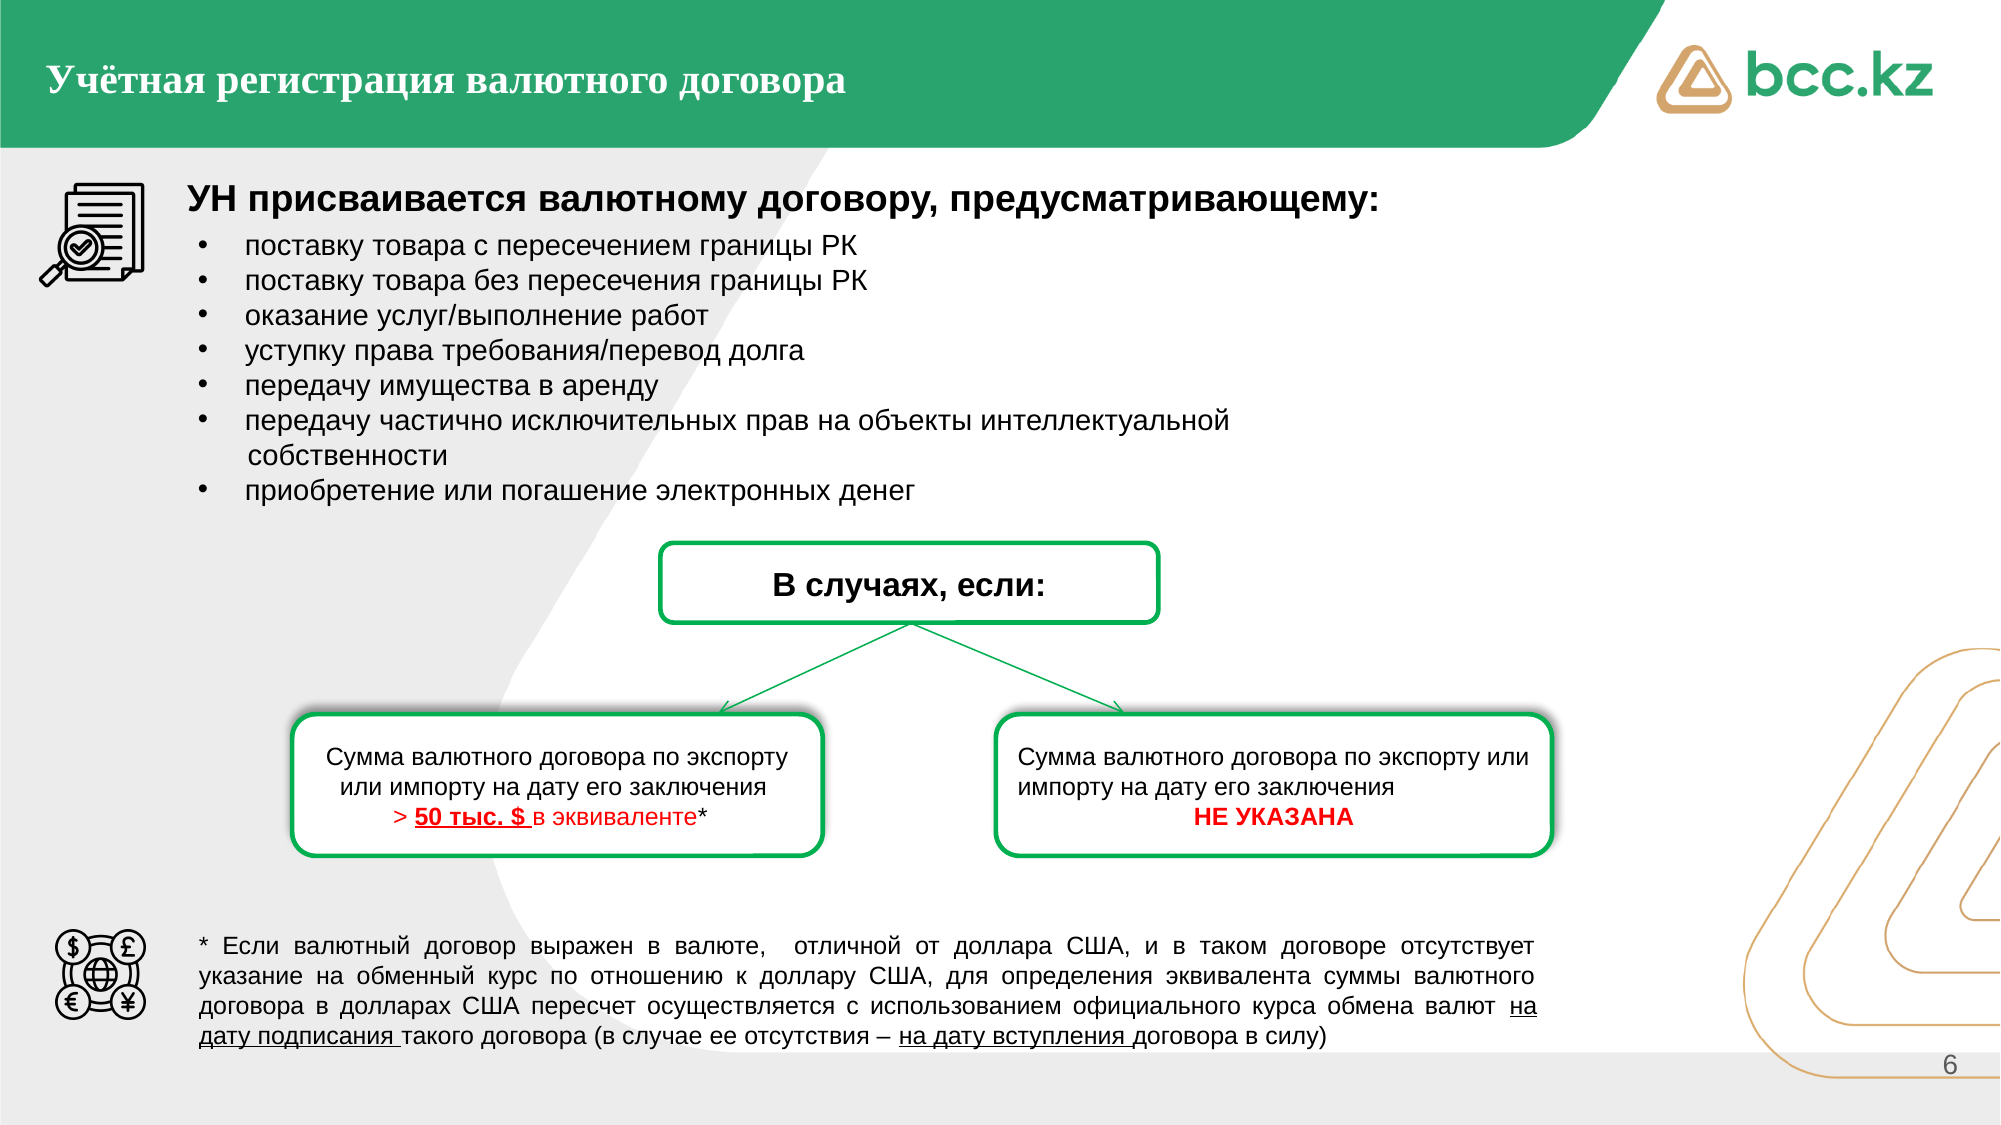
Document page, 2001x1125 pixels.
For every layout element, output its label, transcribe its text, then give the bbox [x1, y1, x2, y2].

text_box Сумма валютного договора по экспорту или импорту на дату его заключения НЕ УКАЗАНА [993, 712, 1555, 858]
text_box Сумма валютного договора по экспорту или импорту на дату его заключения > 50 тыс. $ в эквиваленте* [290, 712, 825, 858]
text_box поставку товара с пересечением границы РК поставку товара без пересечения границы РК оказание услуг/выполнение работ уступку права требования/перевод долга передачу имущества в аренду передачу частично исключительных прав на объекты интеллектуальной собственности приобретение или погашение электронных денег [183, 219, 1455, 512]
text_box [909, 622, 1125, 713]
text_box * Если валютный договор выражен в валюте, отличной от доллара США, и в таком договоре отсутствует указание на обменный курс по отношению к доллару США, для определения эквивалента суммы валютного договора в долларах США пересчет осуществляется с использованием официального курса обмена валют на дату подписания такого договора (в случае ее отсутствия – на дату вступления договора в силу) [184, 922, 1552, 1057]
picture [0, 0, 2001, 1125]
slide_number 6 [1853, 1019, 1974, 1106]
text_box УН присваивается валютному договору, предусматривающему: [172, 166, 1439, 271]
text_box Учётная регистрация валютного договора [30, 44, 873, 110]
text_box В случаях, если: [660, 542, 1159, 623]
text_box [718, 623, 907, 713]
